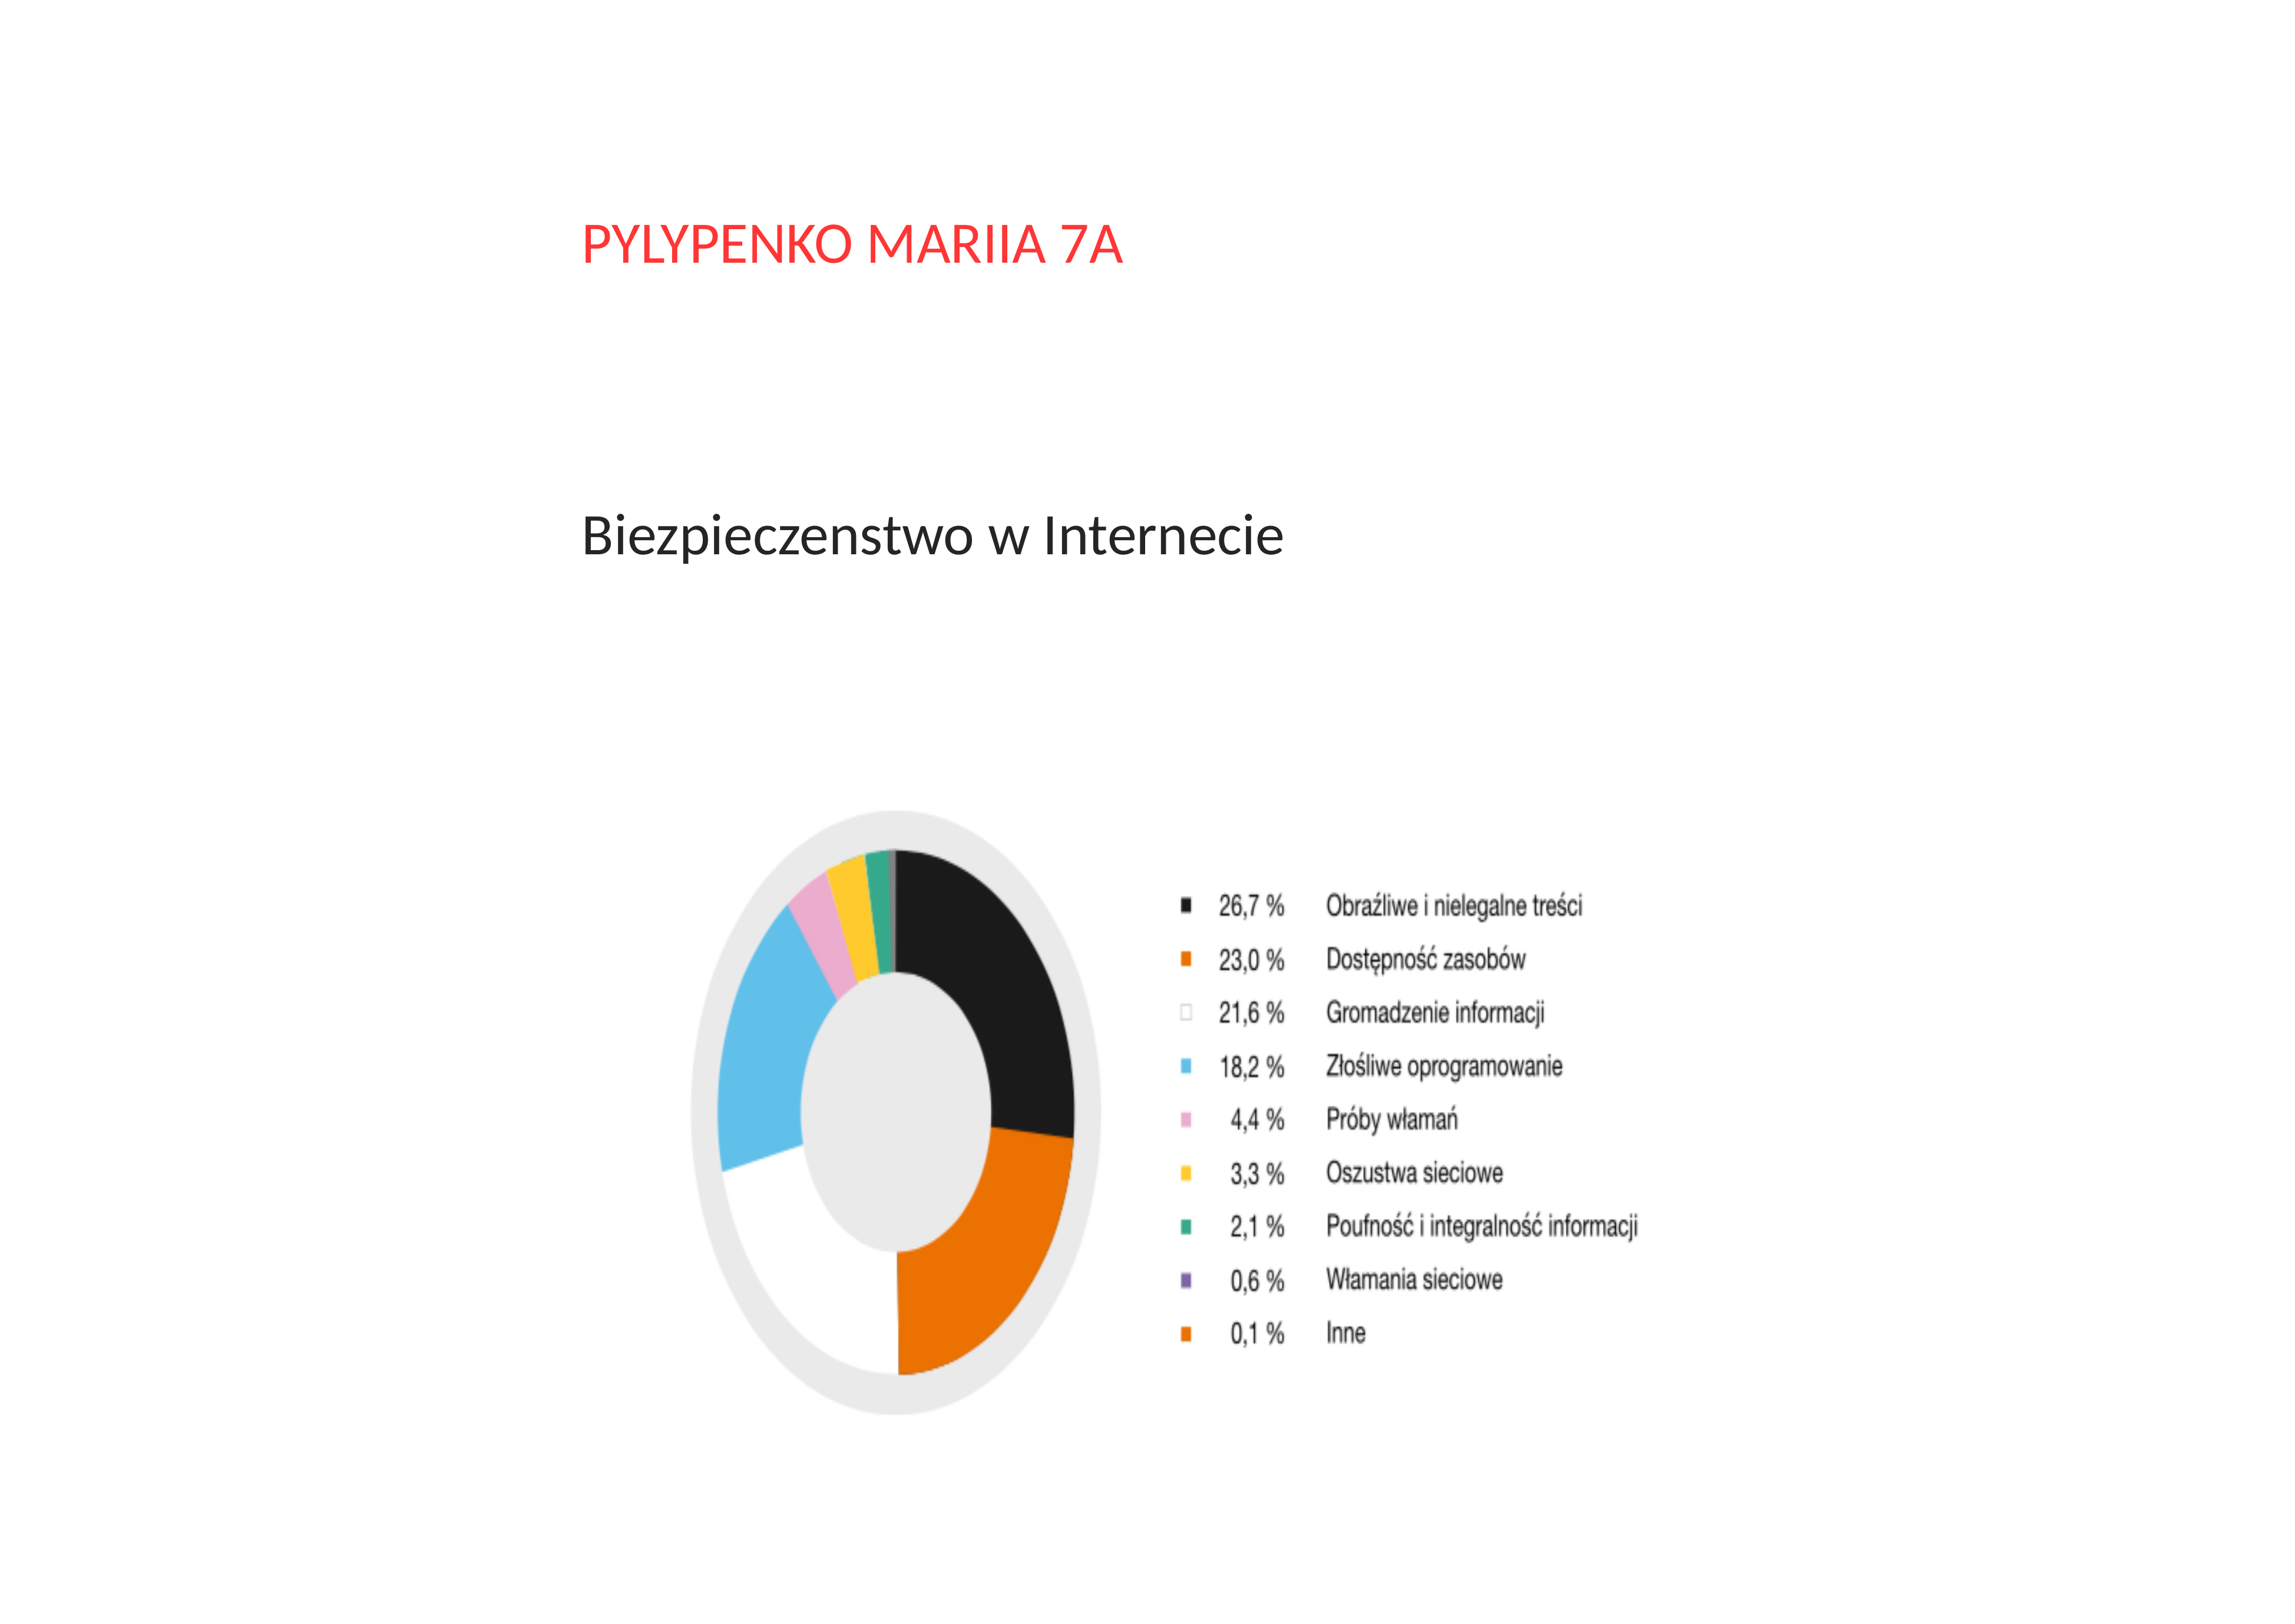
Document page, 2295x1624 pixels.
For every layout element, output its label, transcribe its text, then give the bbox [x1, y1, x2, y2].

picture [623, 786, 1669, 1468]
text_box PYLYPENKO MARIIA 7A Biezpieczenstwo w Internecie [573, 119, 1722, 1624]
